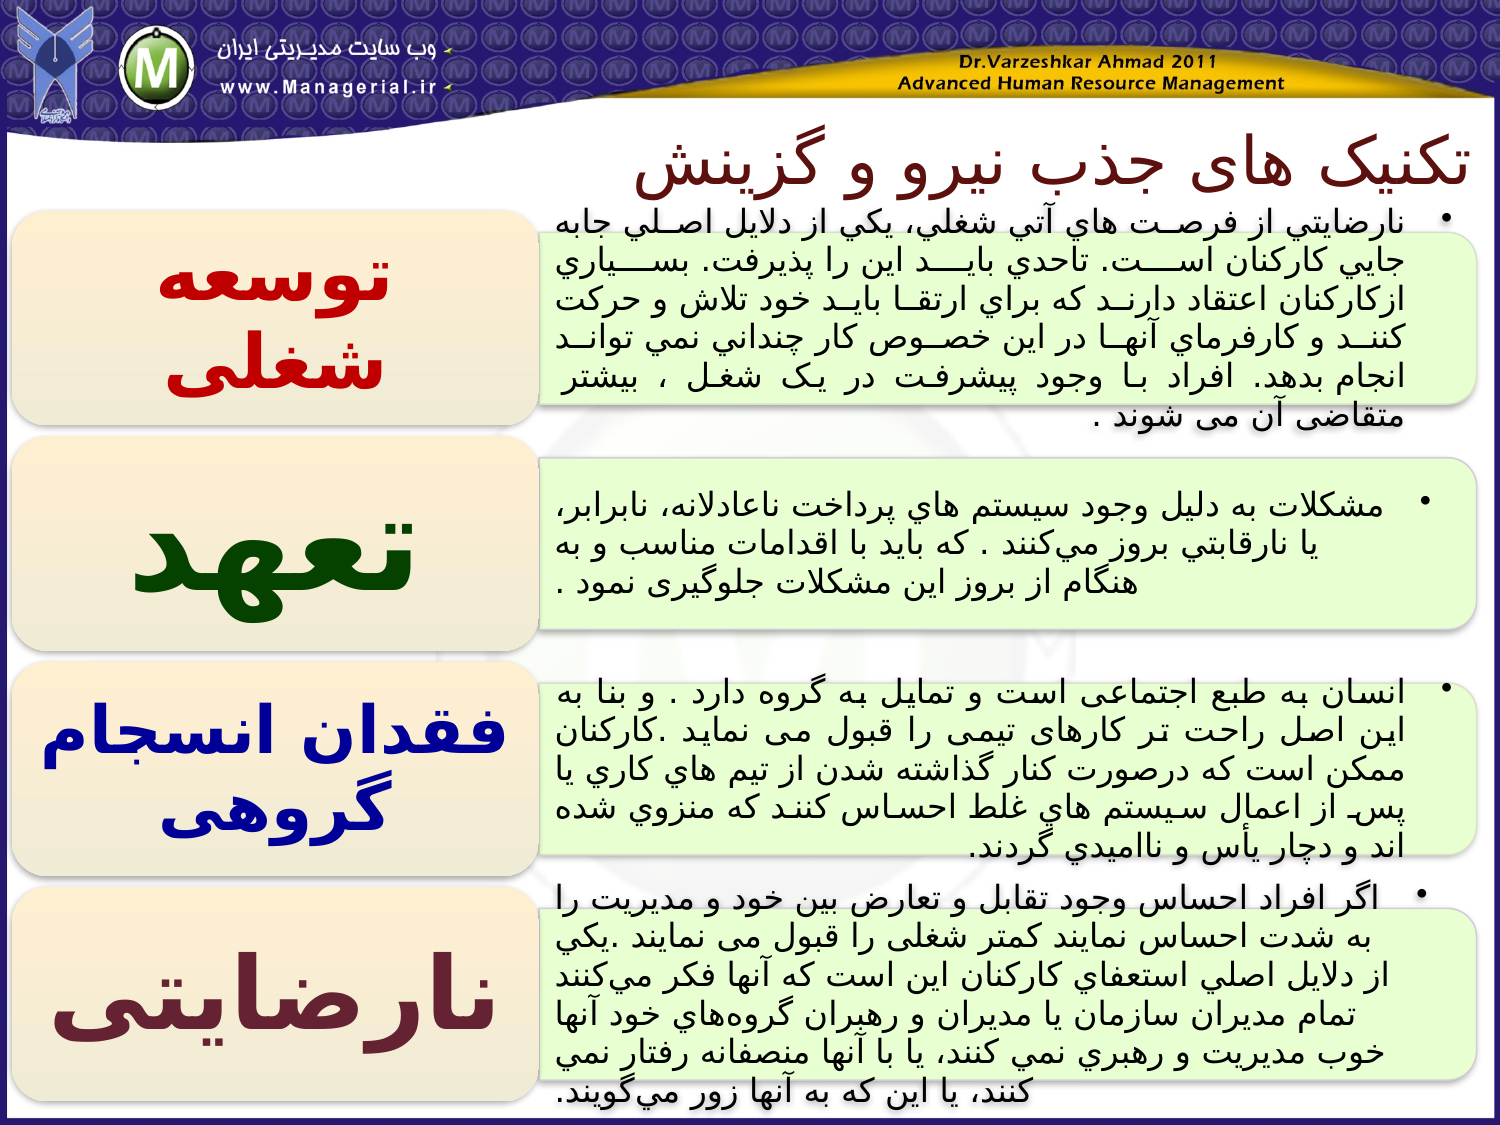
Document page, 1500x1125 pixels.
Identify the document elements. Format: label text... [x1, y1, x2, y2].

picture [0, 0, 1500, 1125]
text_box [11, 210, 1477, 1102]
text_box تکنیک های جذب نیرو و گزینش [0, 70, 1489, 206]
